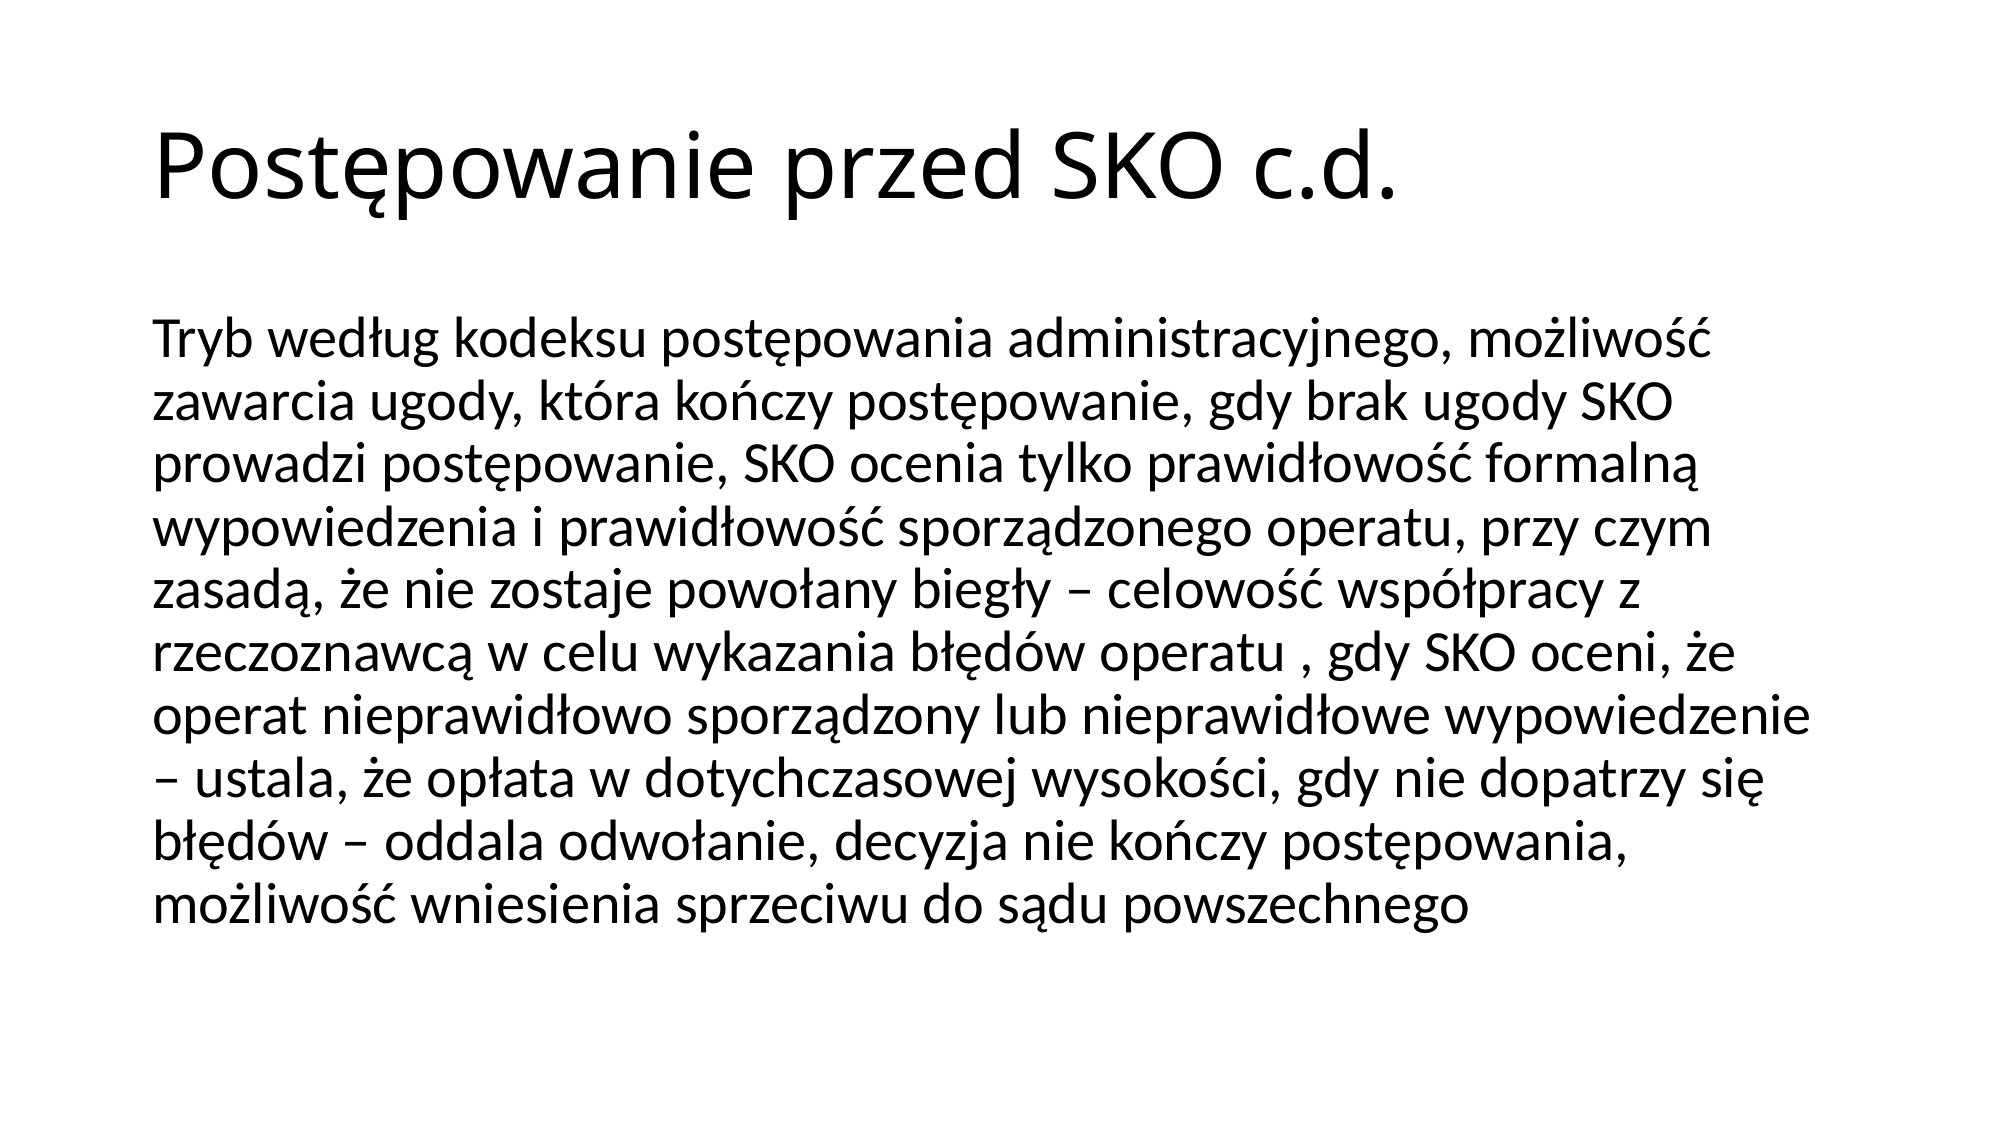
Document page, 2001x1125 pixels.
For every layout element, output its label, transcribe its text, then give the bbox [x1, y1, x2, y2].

text_box Tryb według kodeksu postępowania administracyjnego, możliwość zawarcia ugody, która kończy postępowanie, gdy brak ugody SKO prowadzi postępowanie, SKO ocenia tylko prawidłowość formalną wypowiedzenia i prawidłowość sporządzonego operatu, przy czym zasadą, że nie zostaje powołany biegły – celowość współpracy z rzeczoznawcą w celu wykazania błędów operatu , gdy SKO oceni, że operat nieprawidłowo sporządzony lub nieprawidłowe wypowiedzenie – ustala, że opłata w dotychczasowej wysokości, gdy nie dopatrzy się błędów – oddala odwołanie, decyzja nie kończy postępowania, możliwość wniesienia sprzeciwu do sądu powszechnego [137, 299, 1863, 1014]
text_box Postępowanie przed SKO c.d. [137, 59, 1863, 278]
